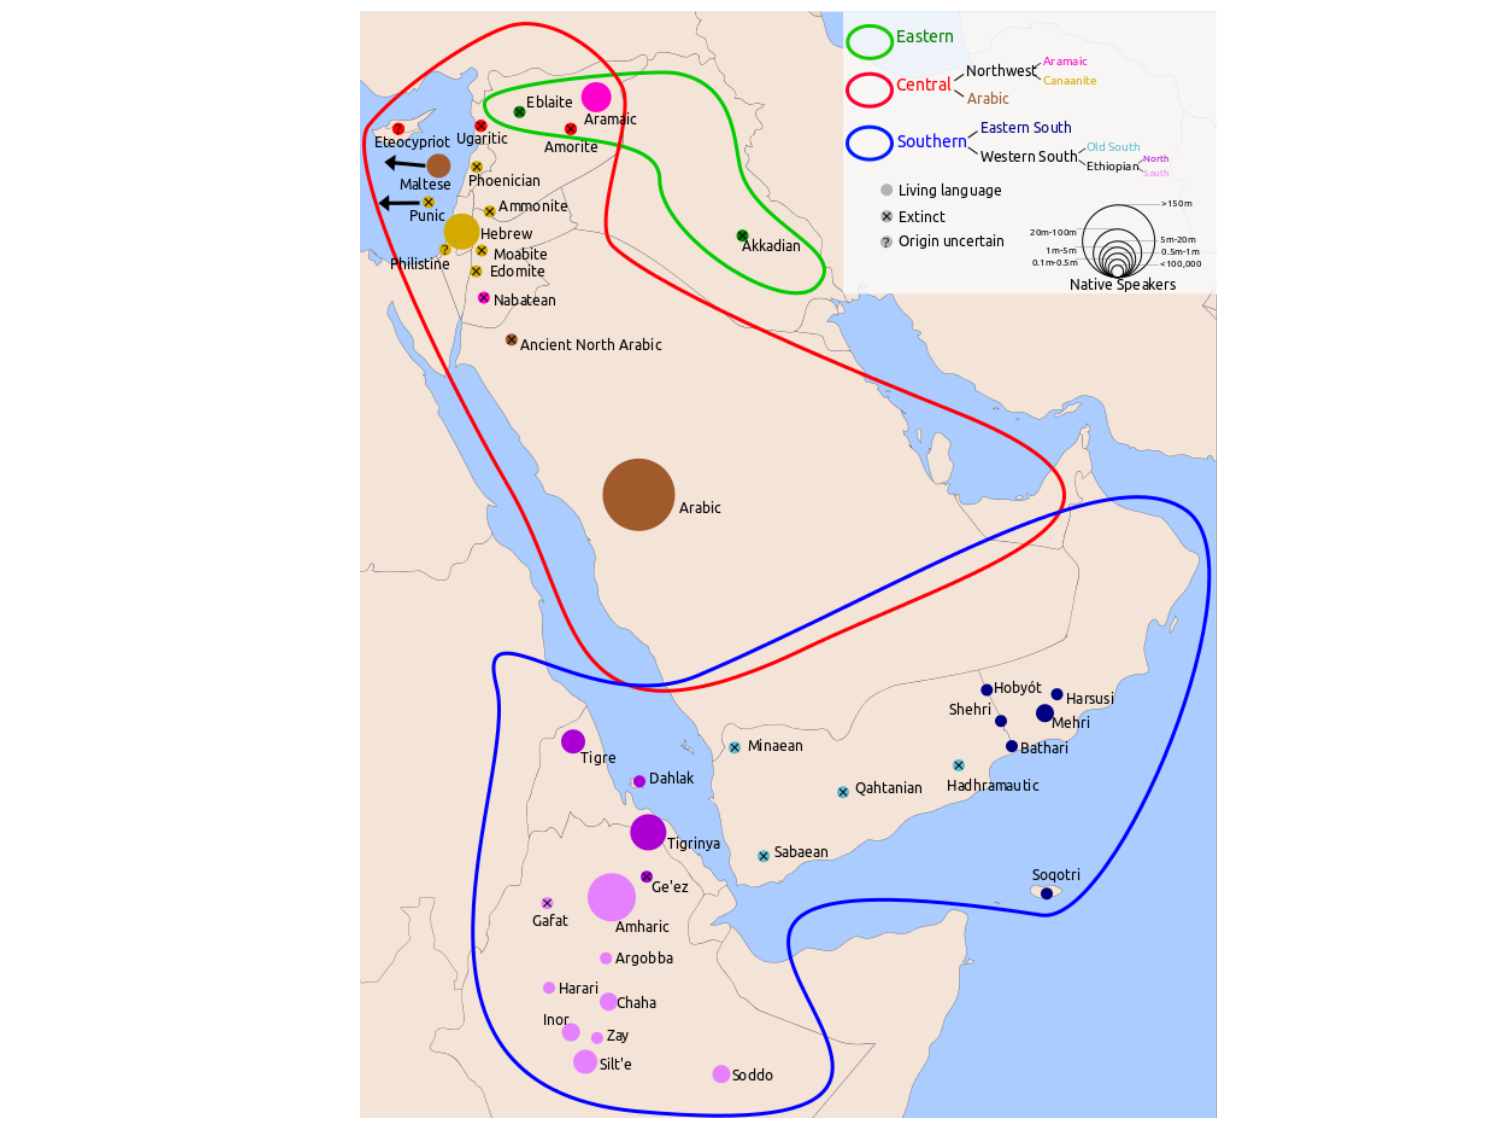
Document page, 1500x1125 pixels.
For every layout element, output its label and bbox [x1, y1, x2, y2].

picture [359, 11, 1218, 1118]
